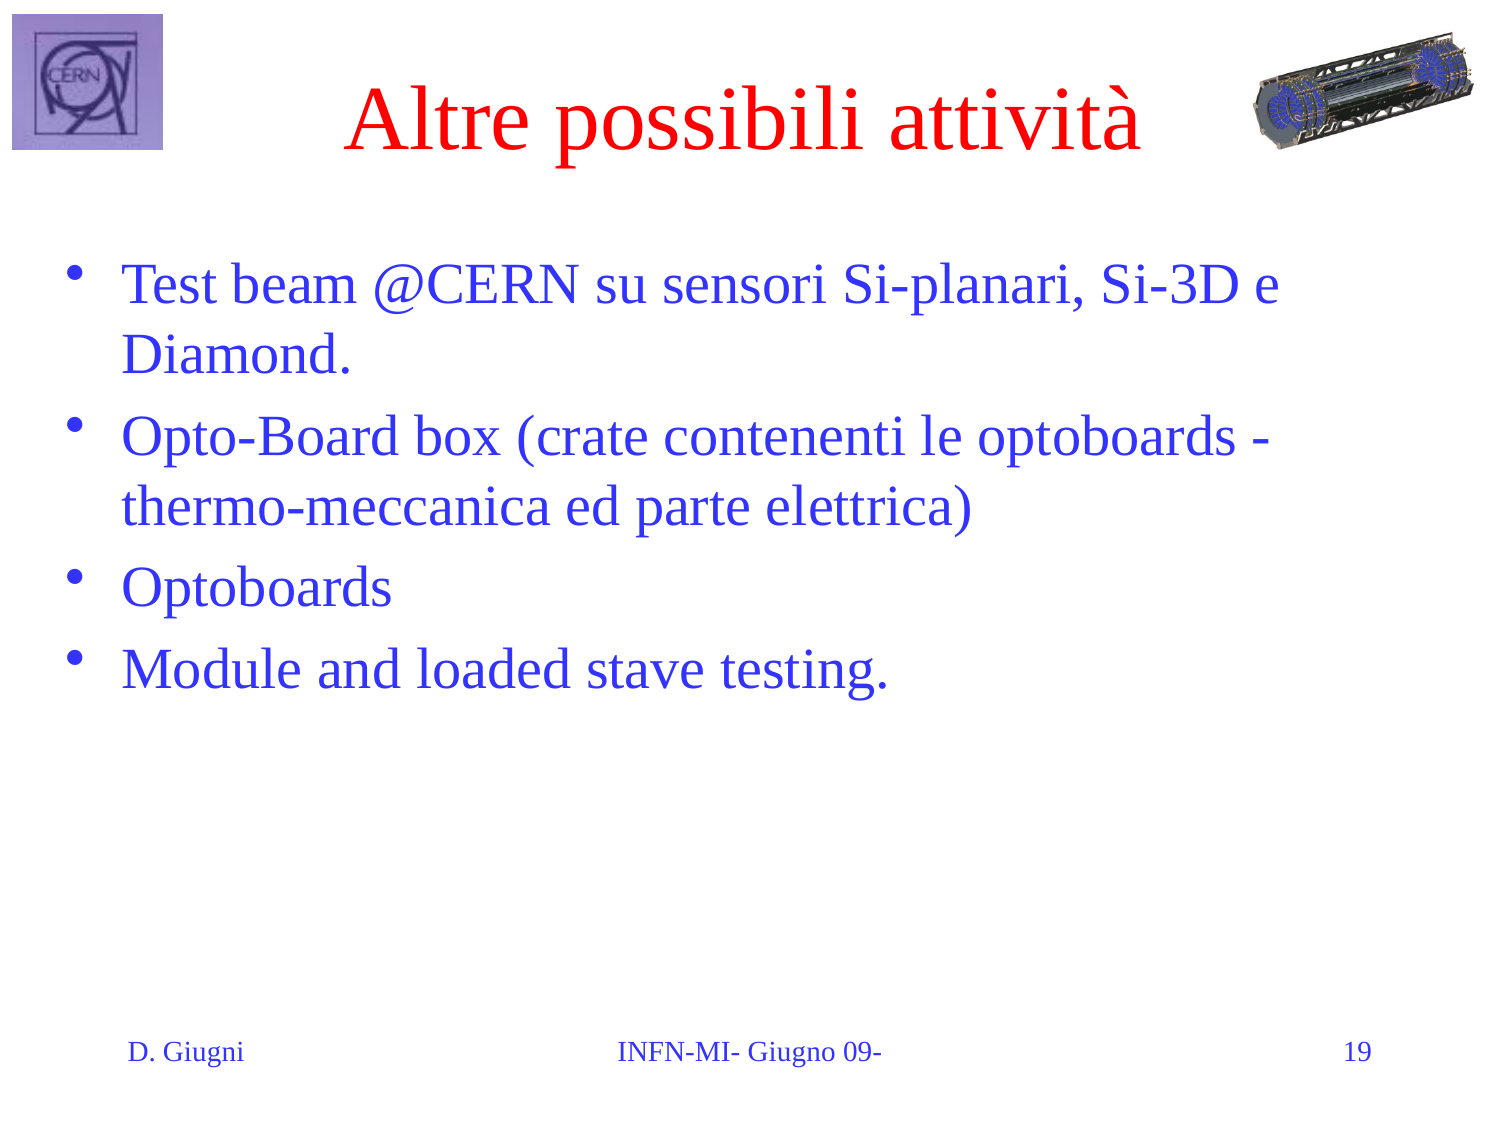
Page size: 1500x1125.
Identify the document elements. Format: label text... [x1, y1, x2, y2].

picture [12, 14, 163, 150]
slide_number D. Giugni [112, 1024, 426, 1101]
title Altre possibili attività [49, 37, 1438, 188]
slide_number 19 [1074, 1024, 1388, 1101]
picture [1237, 24, 1488, 161]
footer INFN-MI- Giugno 09- [512, 1024, 988, 1101]
list Test beam @CERN su sensori Si-planari, Si-3D e Diamond. Opto-Board box (crate contenenti le optoboards -thermo-meccanica ed parte elettrica) Optoboards Module and loaded stave testing. [49, 237, 1438, 1001]
